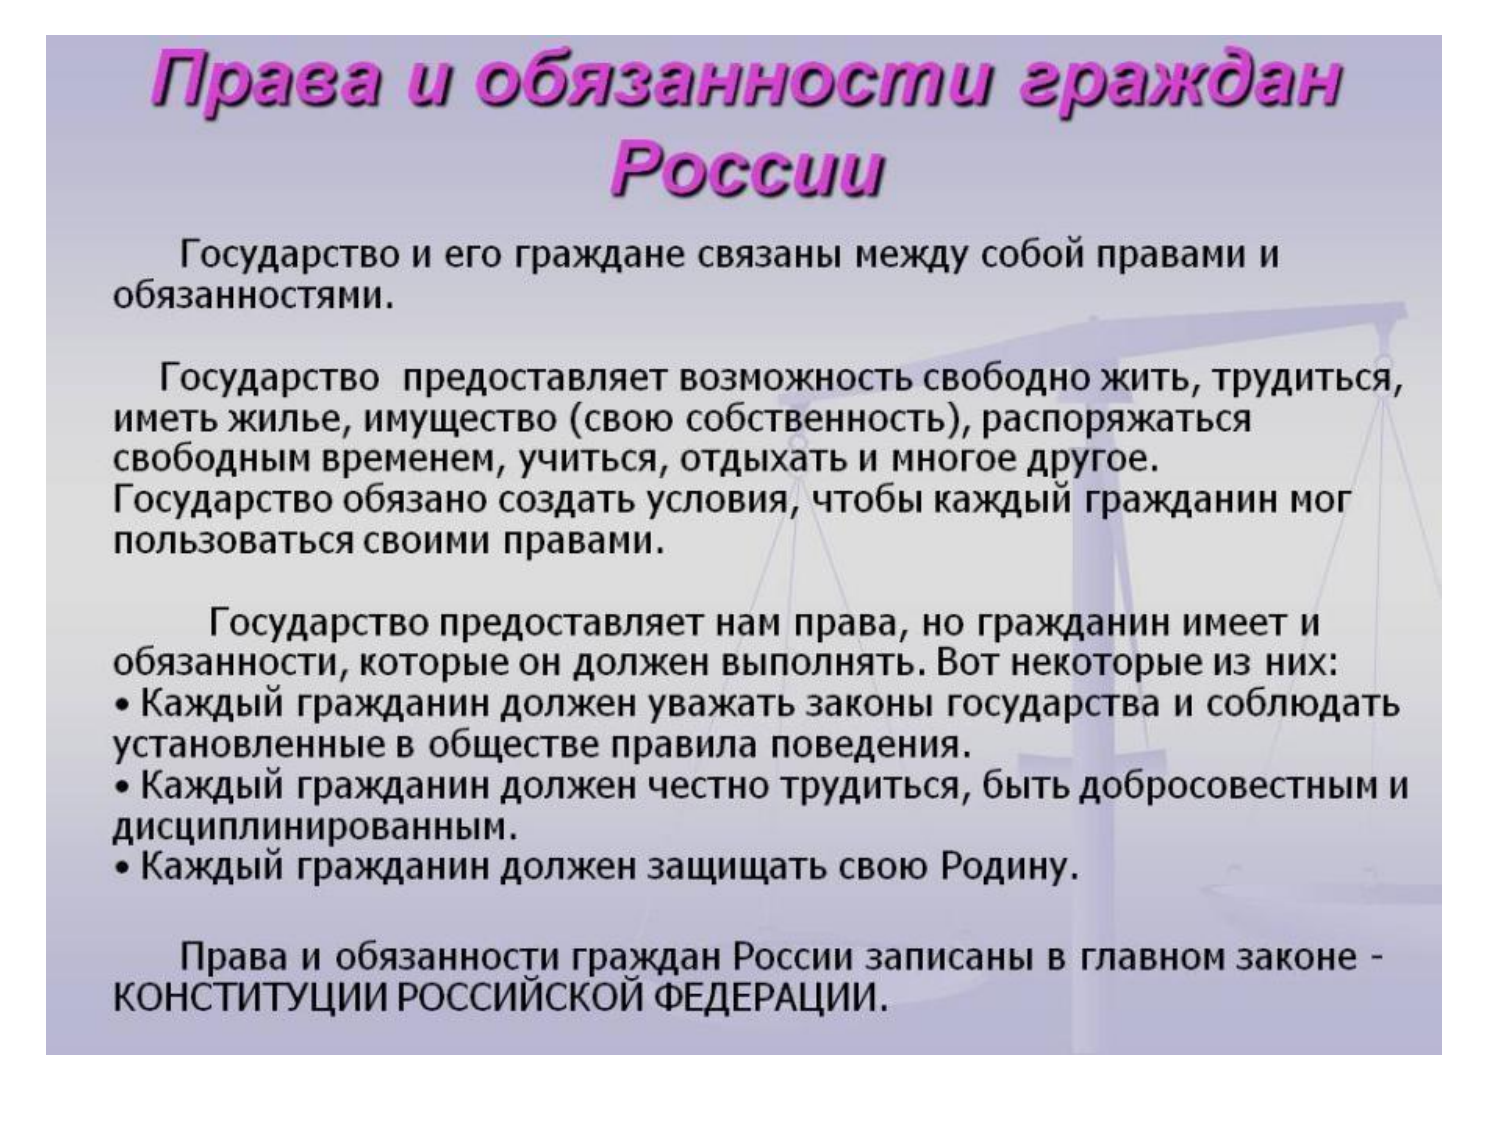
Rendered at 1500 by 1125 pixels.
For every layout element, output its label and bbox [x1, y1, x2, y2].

picture [46, 34, 1442, 1055]
